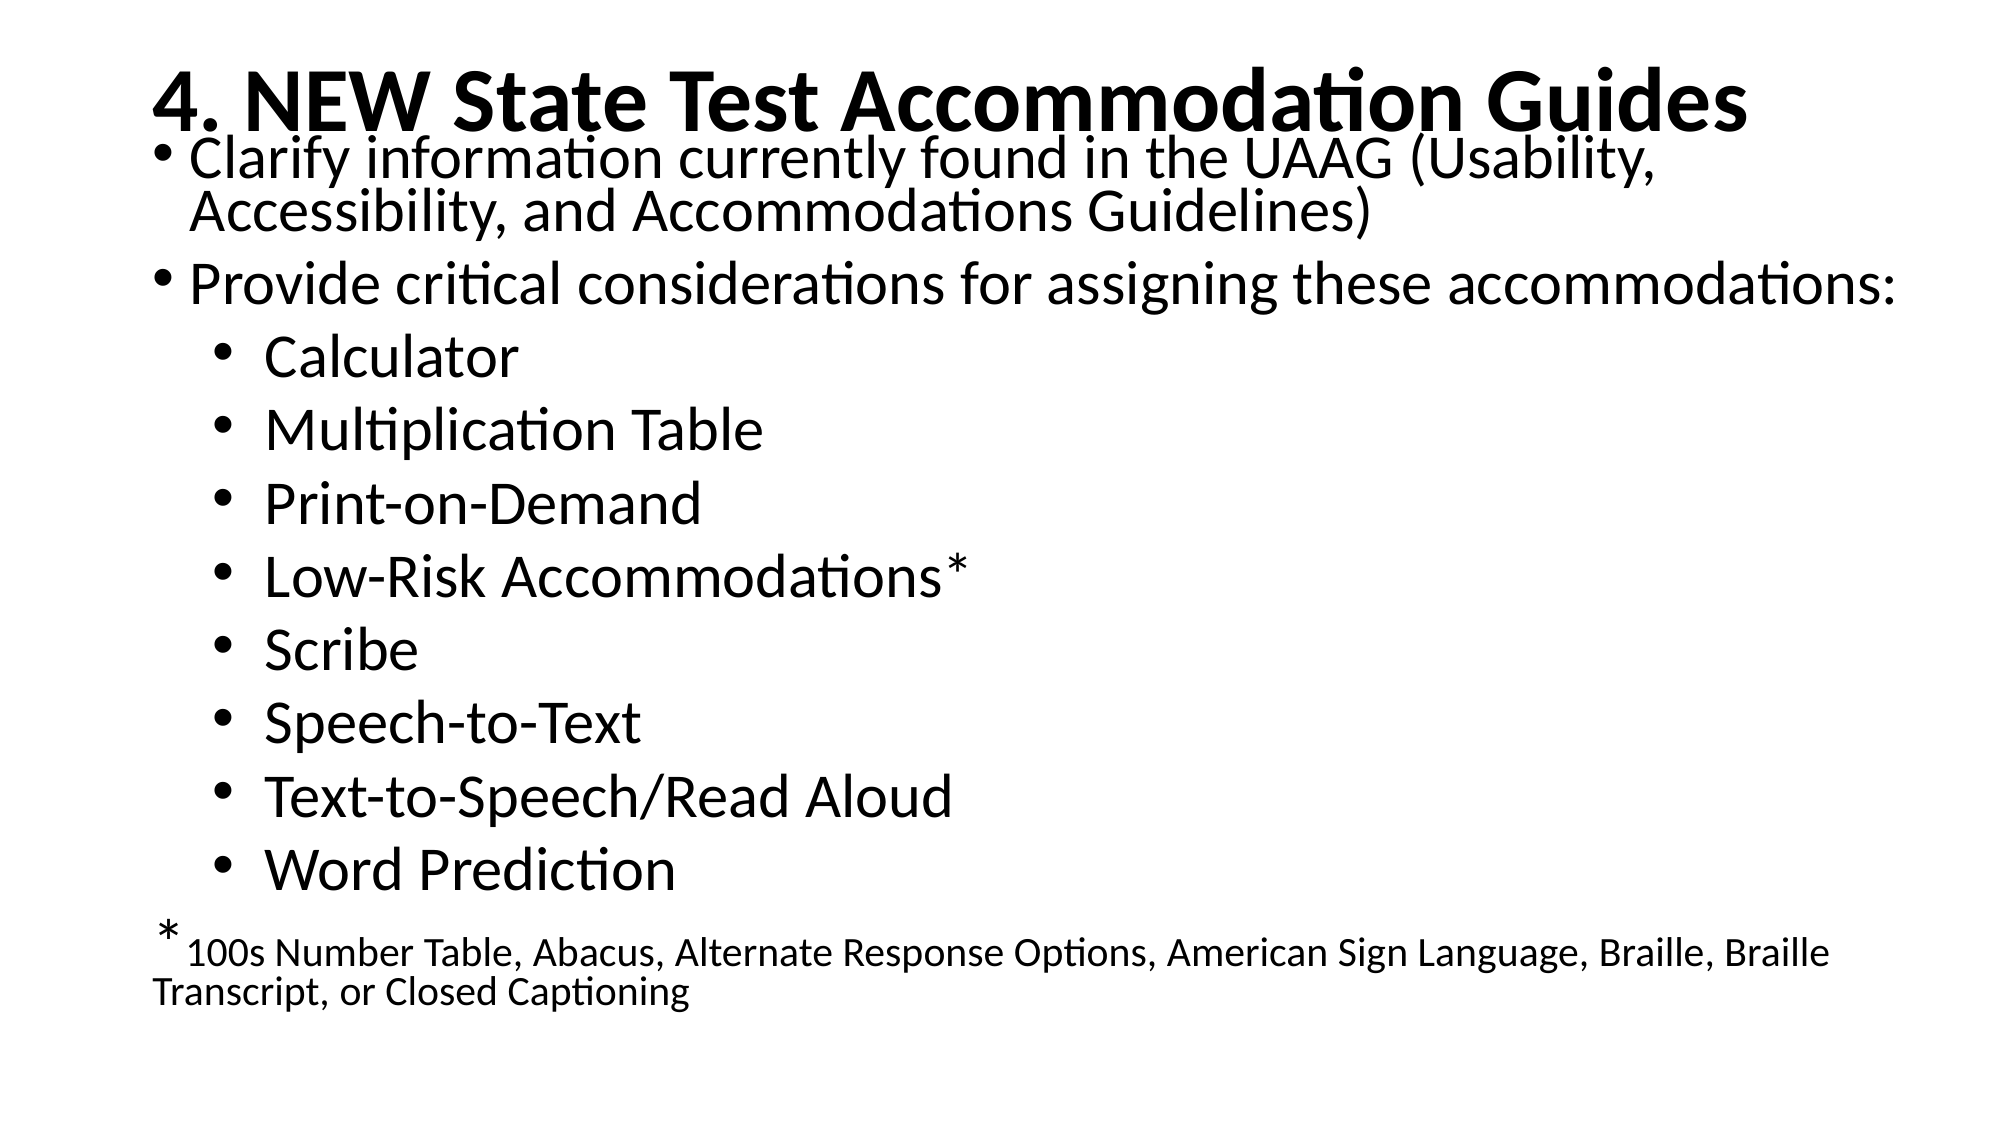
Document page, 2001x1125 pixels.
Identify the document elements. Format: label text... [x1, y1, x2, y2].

title 4. NEW State Test Accommodation Guides [137, 43, 1863, 129]
list Clarify information currently found in the UAAG (Usability, Accessibility, and Accommodations Guidelines) Provide critical considerations for assigning these accommodations: Calculator Multiplication Table Print-on-Demand Low-Risk Accommodations* Scribe Speech-to-Text Text-to-Speech/Read Aloud Word Prediction *100s Number Table, Abacus, Alternate Response Options, American Sign Language, Braille, Braille Transcript, or Closed Captioning [137, 129, 1935, 1071]
